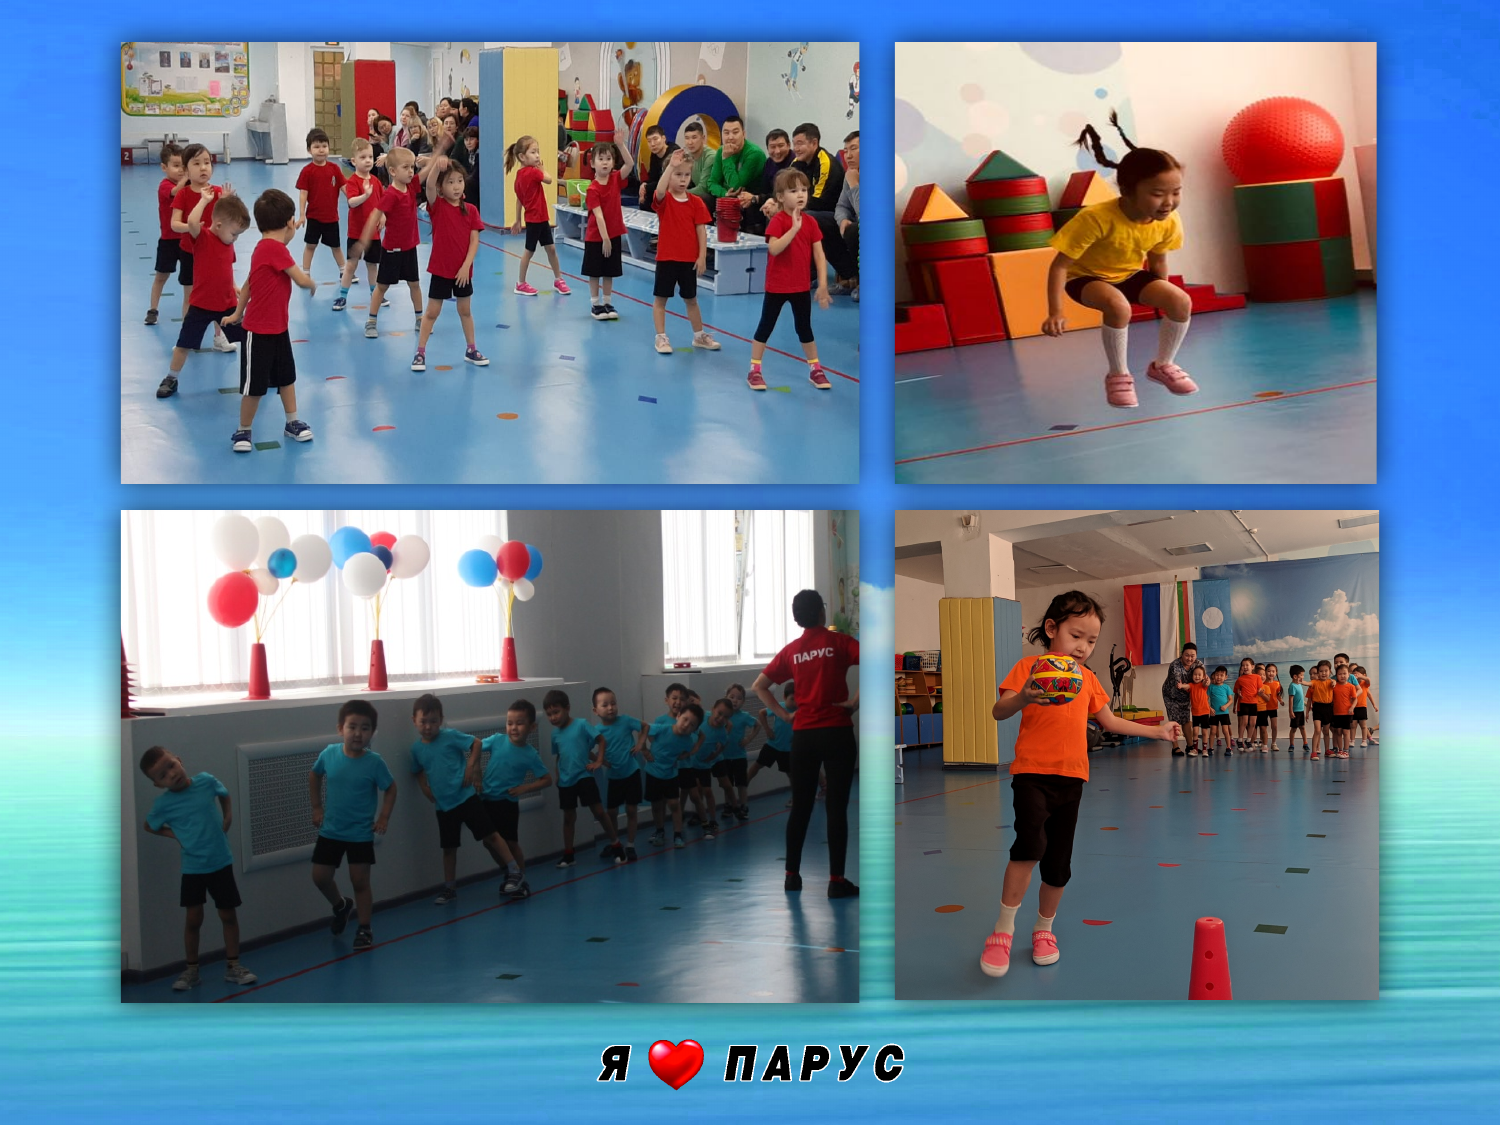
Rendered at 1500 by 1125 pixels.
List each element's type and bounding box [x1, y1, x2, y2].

picture [0, 0, 1500, 1125]
text_box [120, 42, 1380, 1004]
